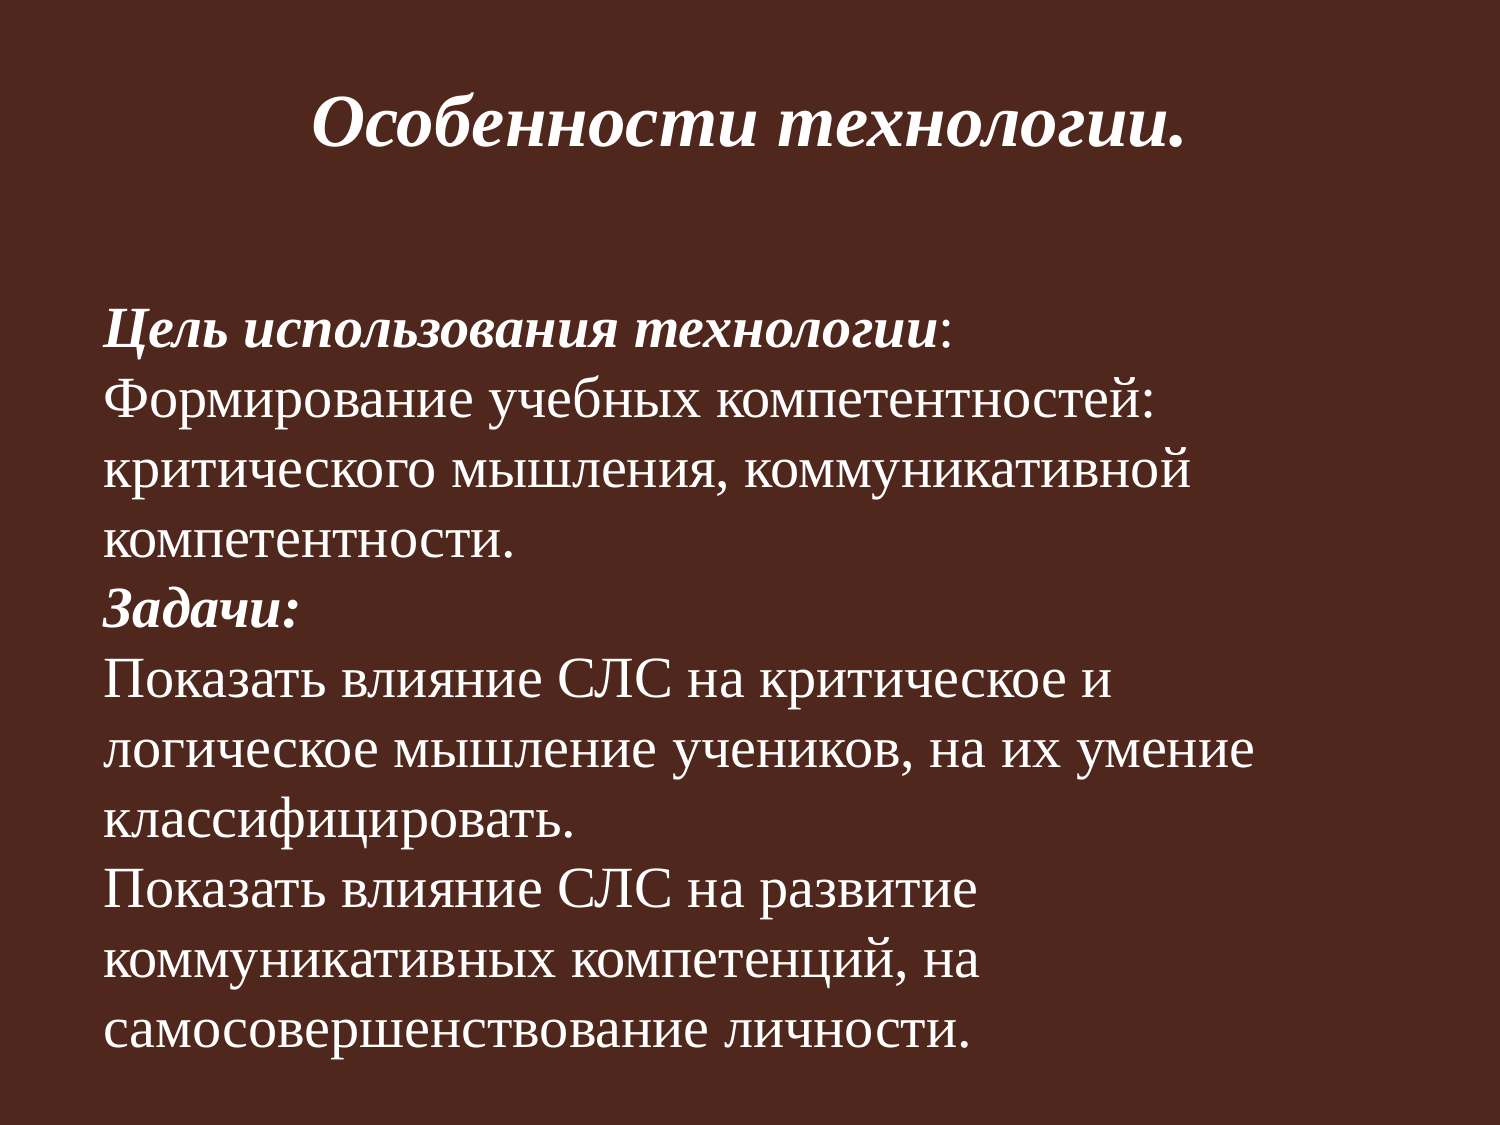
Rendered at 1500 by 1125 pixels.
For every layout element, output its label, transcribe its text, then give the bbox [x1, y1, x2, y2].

text_box Цель использования технологии: Формирование учебных компетентностей: критического мышления, коммуникативной компетентности. Задачи: Показать влияние СЛС на критическое и логическое мышление учеников, на их умение классифицировать. Показать влияние СЛС на развитие коммуникативных компетенций, на самосовершенствование личности. [88, 282, 1400, 1112]
title Особенности технологии. [0, 0, 1500, 233]
